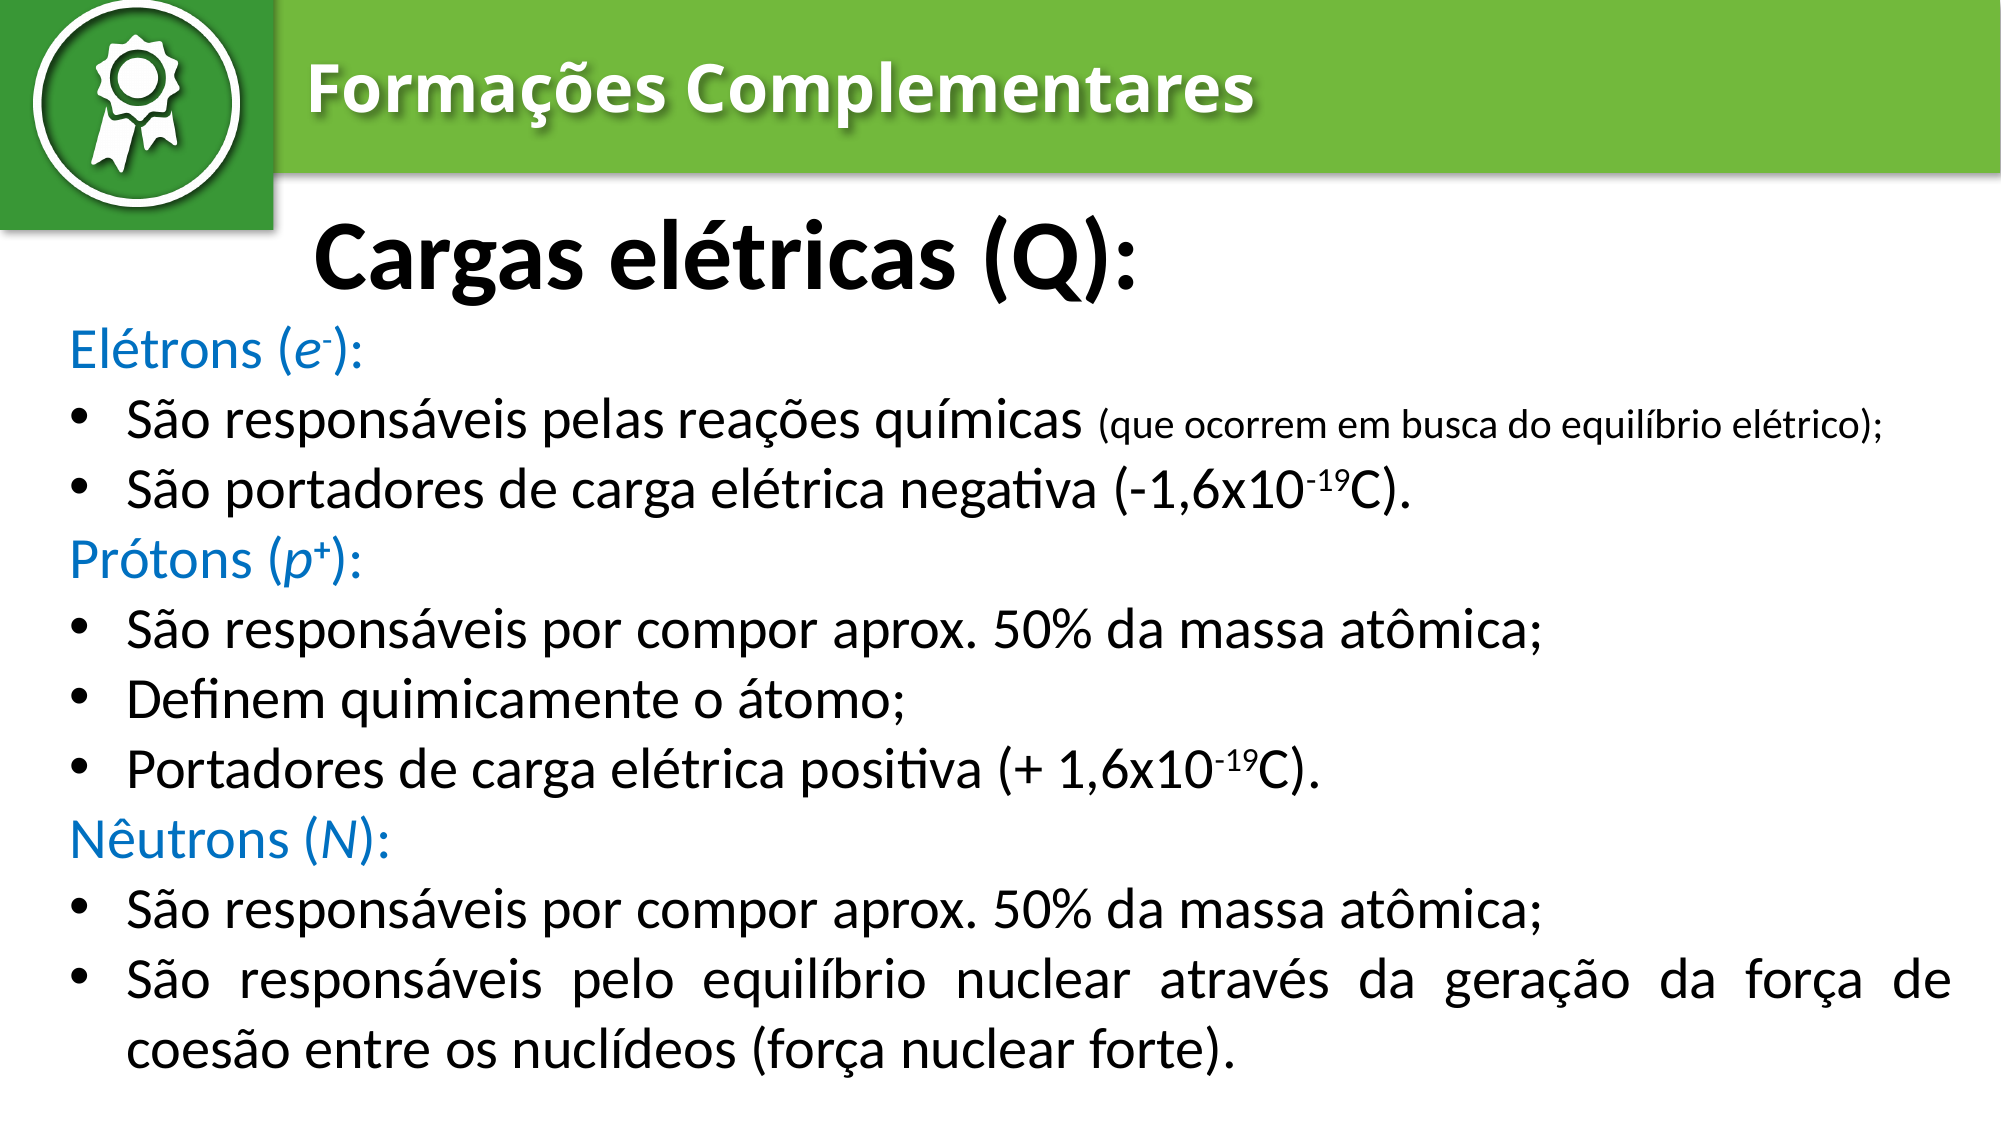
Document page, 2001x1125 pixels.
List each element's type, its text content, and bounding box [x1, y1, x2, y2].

text_box Cargas elétricas (Q): [90, 196, 1366, 303]
picture [33, 0, 240, 207]
text_box Elétrons (e-): São responsáveis pelas reações químicas (que ocorrem em busca do equilíbrio elétrico); São portadores de carga elétrica negativa (-1,6x10-19C). Prótons (p+): São responsáveis por compor aprox. 50% da massa atômica; Definem quimicamente o átomo; Portadores de carga elétrica positiva (+ 1,6x10-19C). Nêutrons (N): São responsáveis por compor aprox. 50% da massa atômica; São responsáveis pelo equilíbrio nuclear através da geração da força de coesão entre os nuclídeos (força nuclear forte). [55, 303, 1969, 1088]
